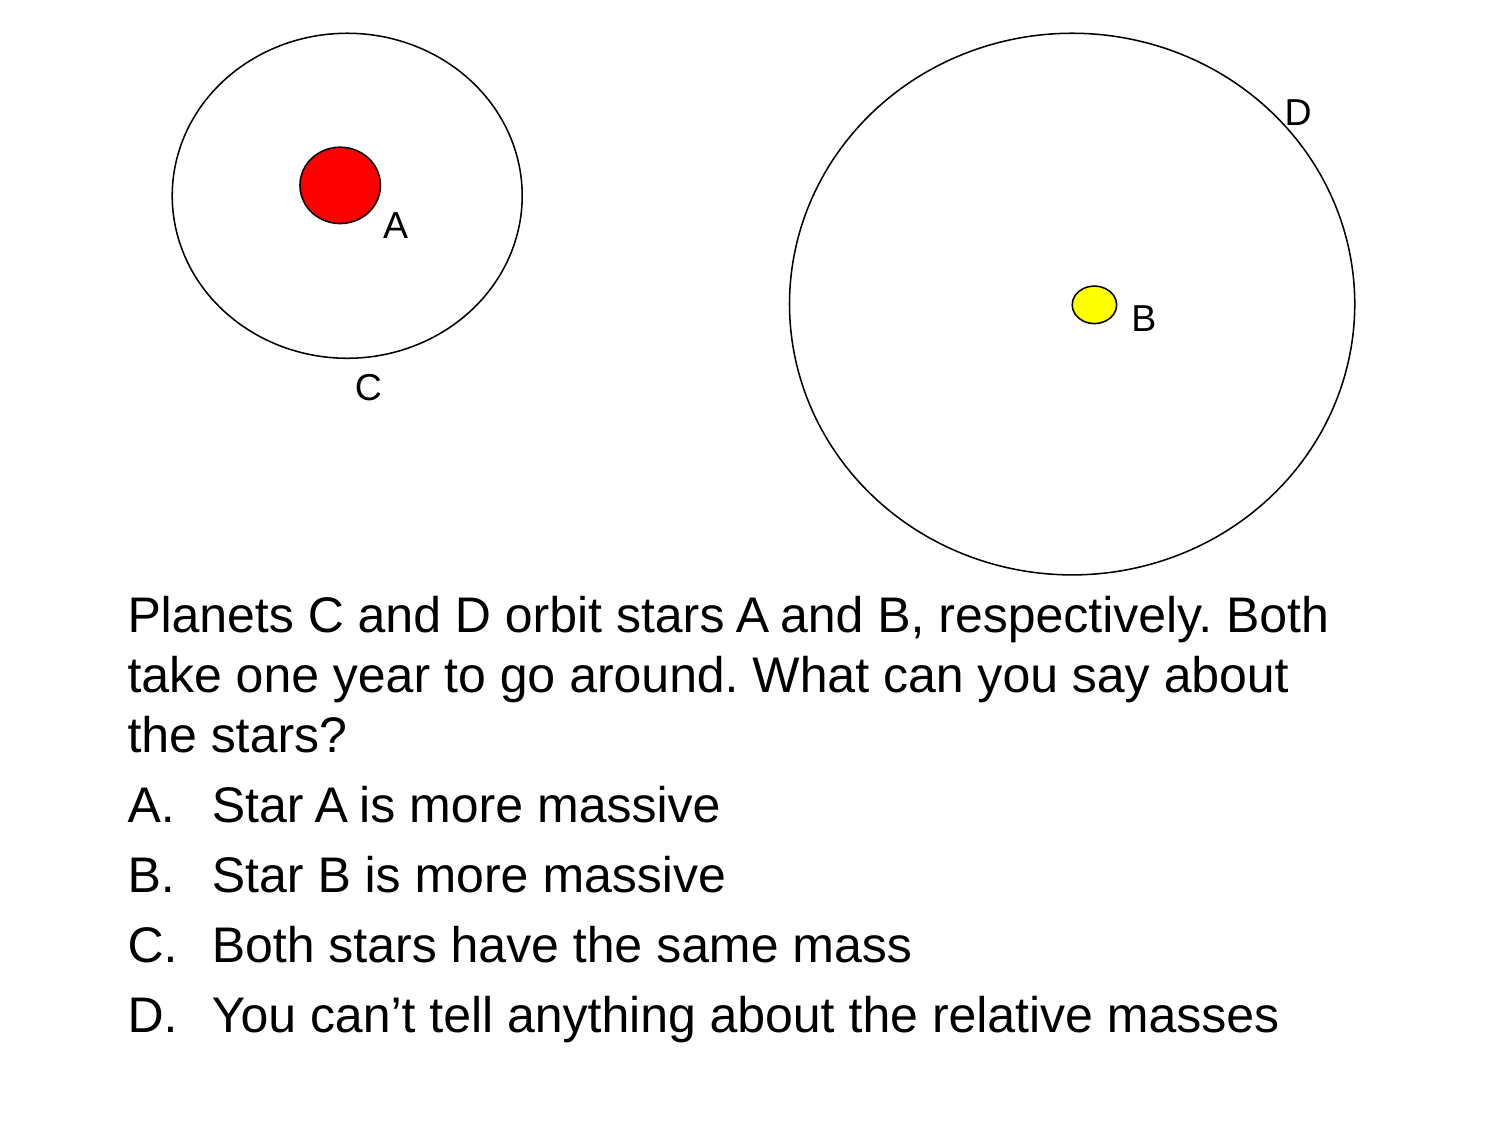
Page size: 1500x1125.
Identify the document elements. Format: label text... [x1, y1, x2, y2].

text_box D [1269, 80, 1327, 141]
text_box C [340, 355, 398, 416]
text_box [172, 33, 523, 359]
text_box A [368, 193, 424, 253]
text_box [789, 33, 1355, 575]
list Planets C and D orbit stars A and B, respectively. Both take one year to go around. What can you say about the stars? Star A is more massive Star B is more massive Both stars have the same mass You can’t tell anything about the relative masses [112, 575, 1388, 1125]
text_box B [1116, 286, 1184, 346]
